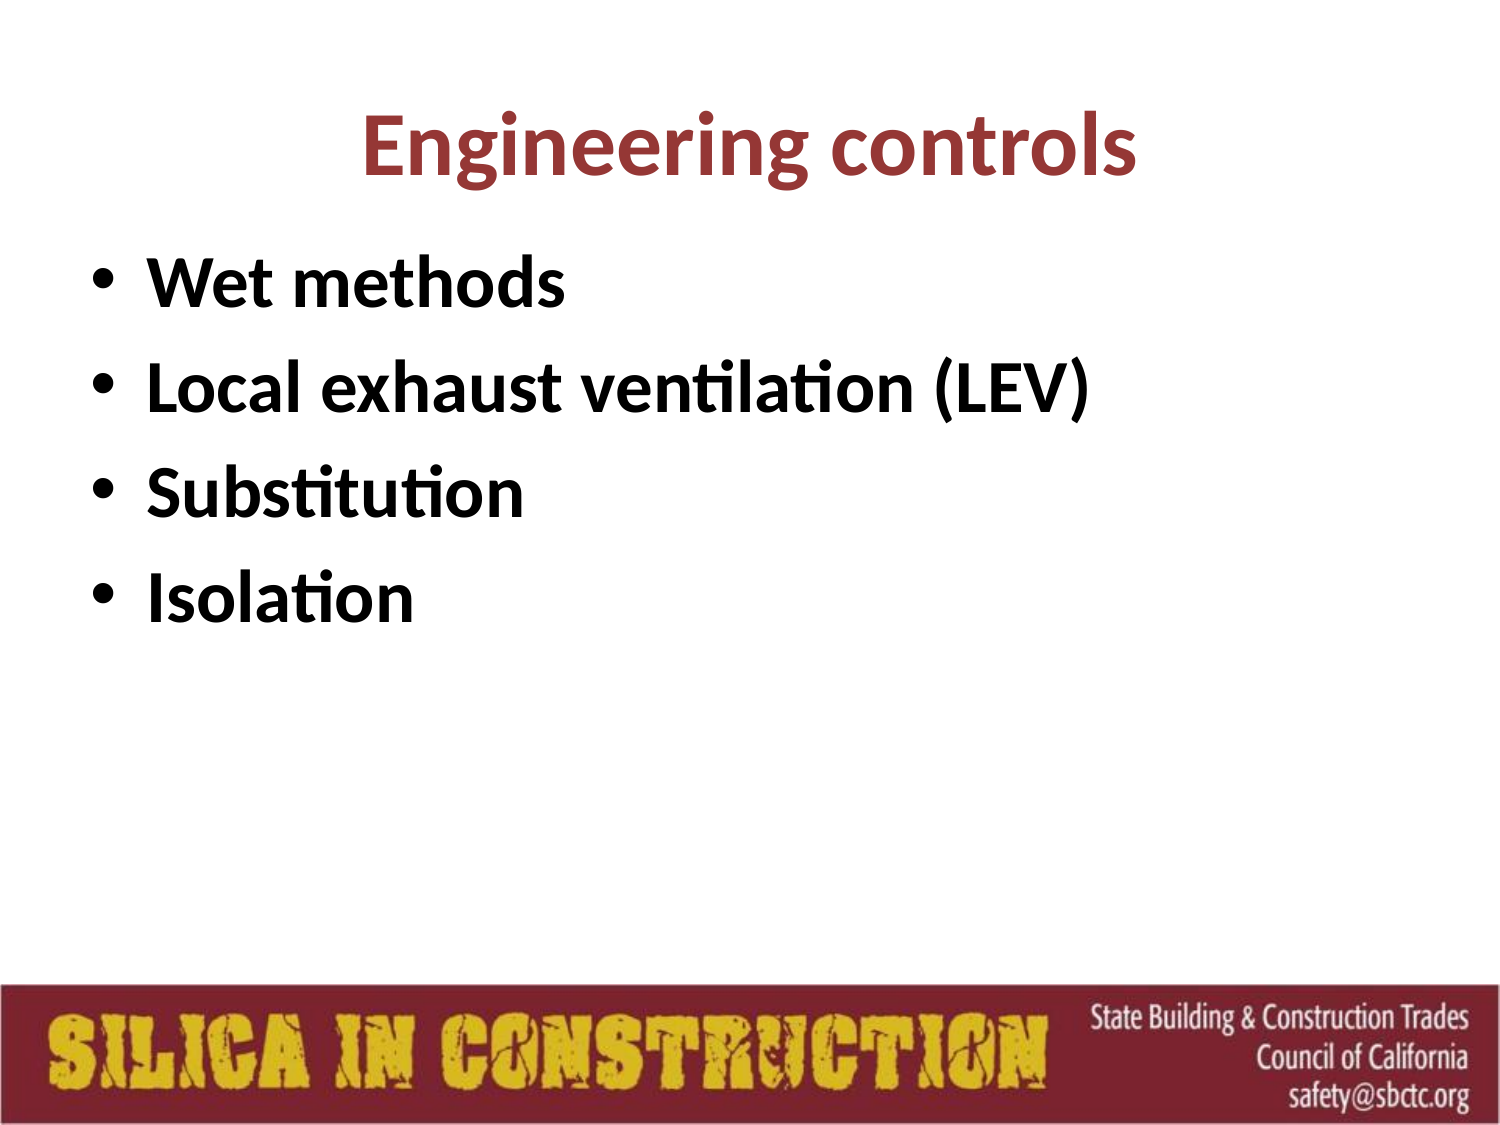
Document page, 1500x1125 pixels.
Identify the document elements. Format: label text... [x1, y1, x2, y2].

picture [0, 984, 1500, 1125]
title Engineering controls [75, 45, 1425, 224]
list Wet methods Local exhaust ventilation (LEV) Substitution Isolation [75, 224, 1425, 968]
